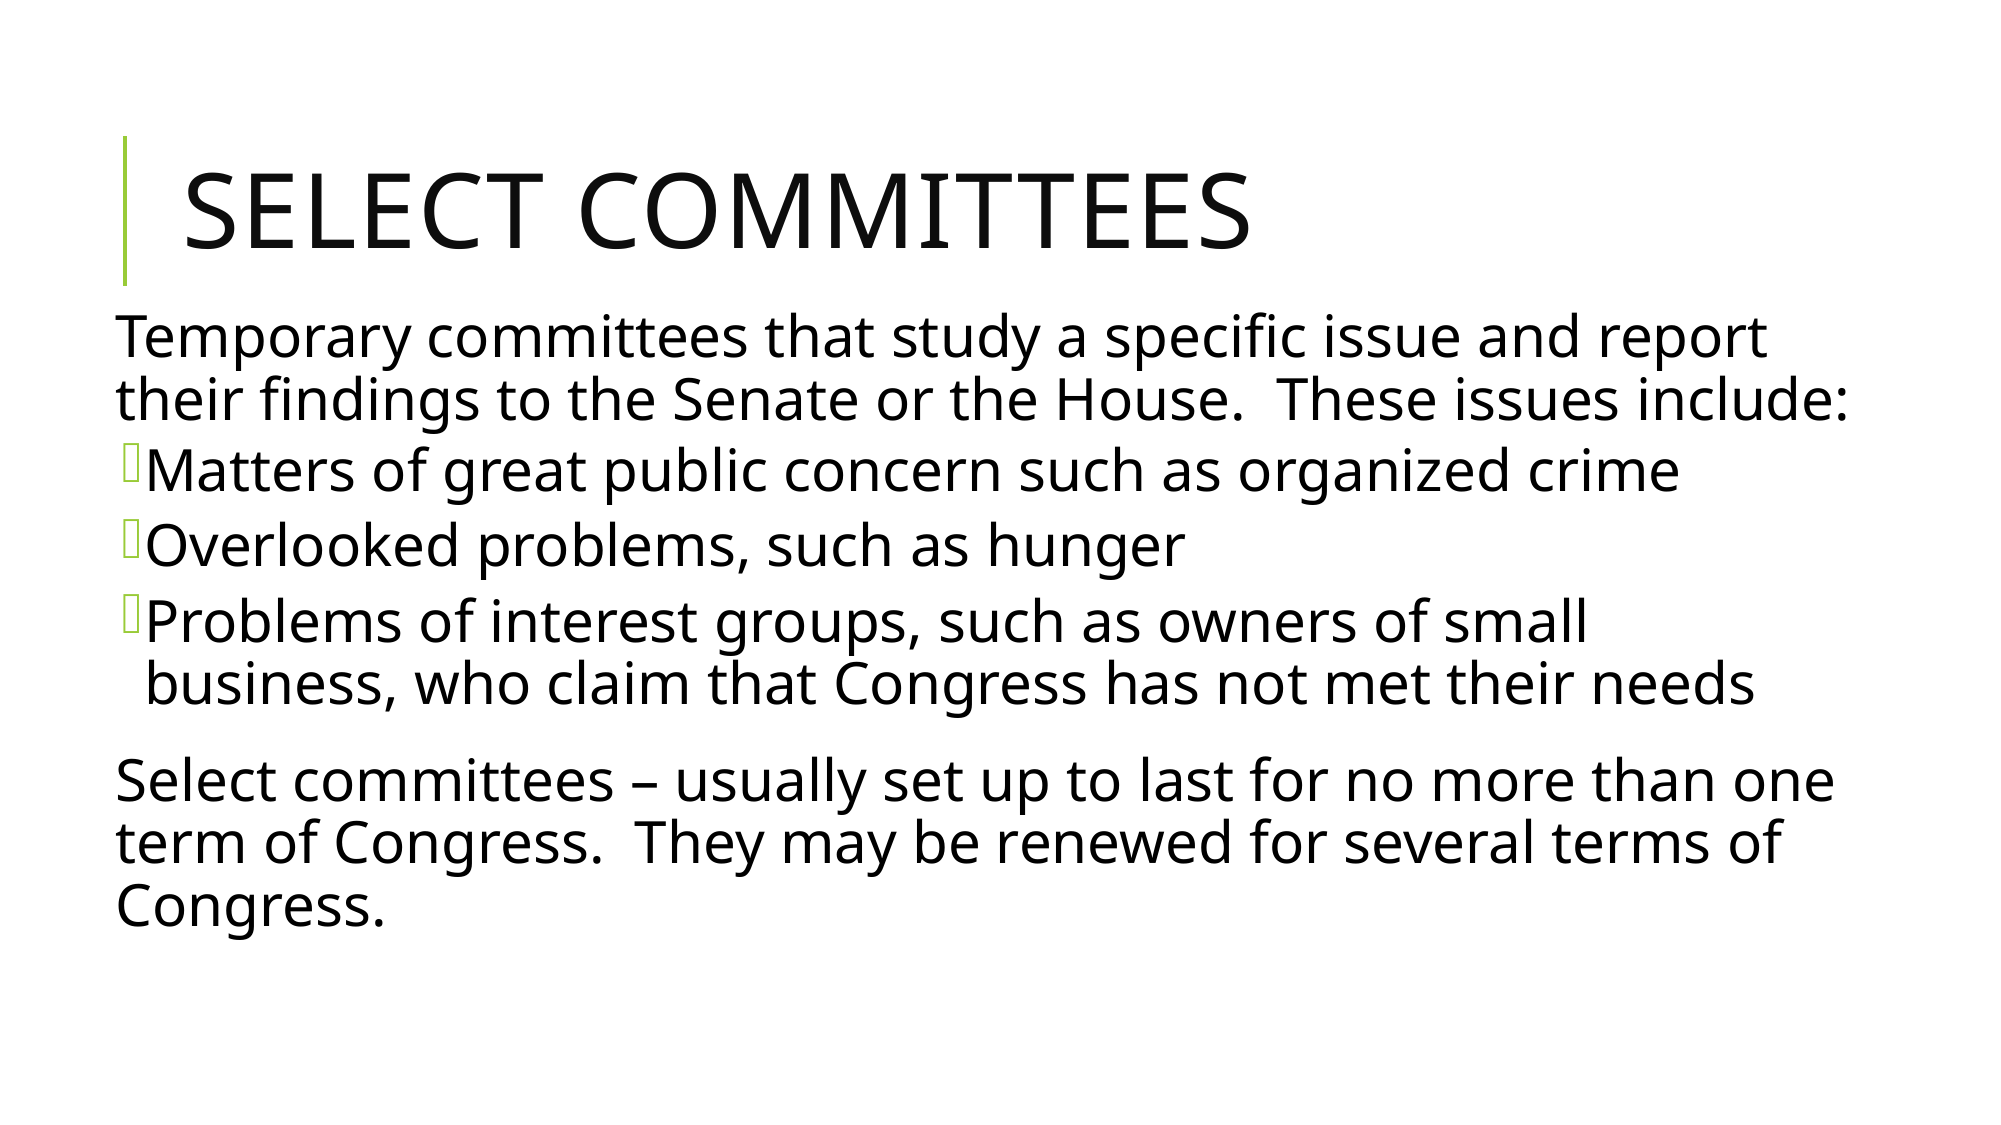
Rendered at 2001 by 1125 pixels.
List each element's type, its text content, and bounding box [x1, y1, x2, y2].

list Temporary committees that study a specific issue and report their findings to the Senate or the House. These issues include: Matters of great public concern such as organized crime Overlooked problems, such as hunger Problems of interest groups, such as owners of small business, who claim that Congress has not met their needs Select committees – usually set up to last for no more than one term of Congress. They may be renewed for several terms of Congress. [93, 299, 1863, 1066]
title Select Committees [168, 96, 1763, 299]
